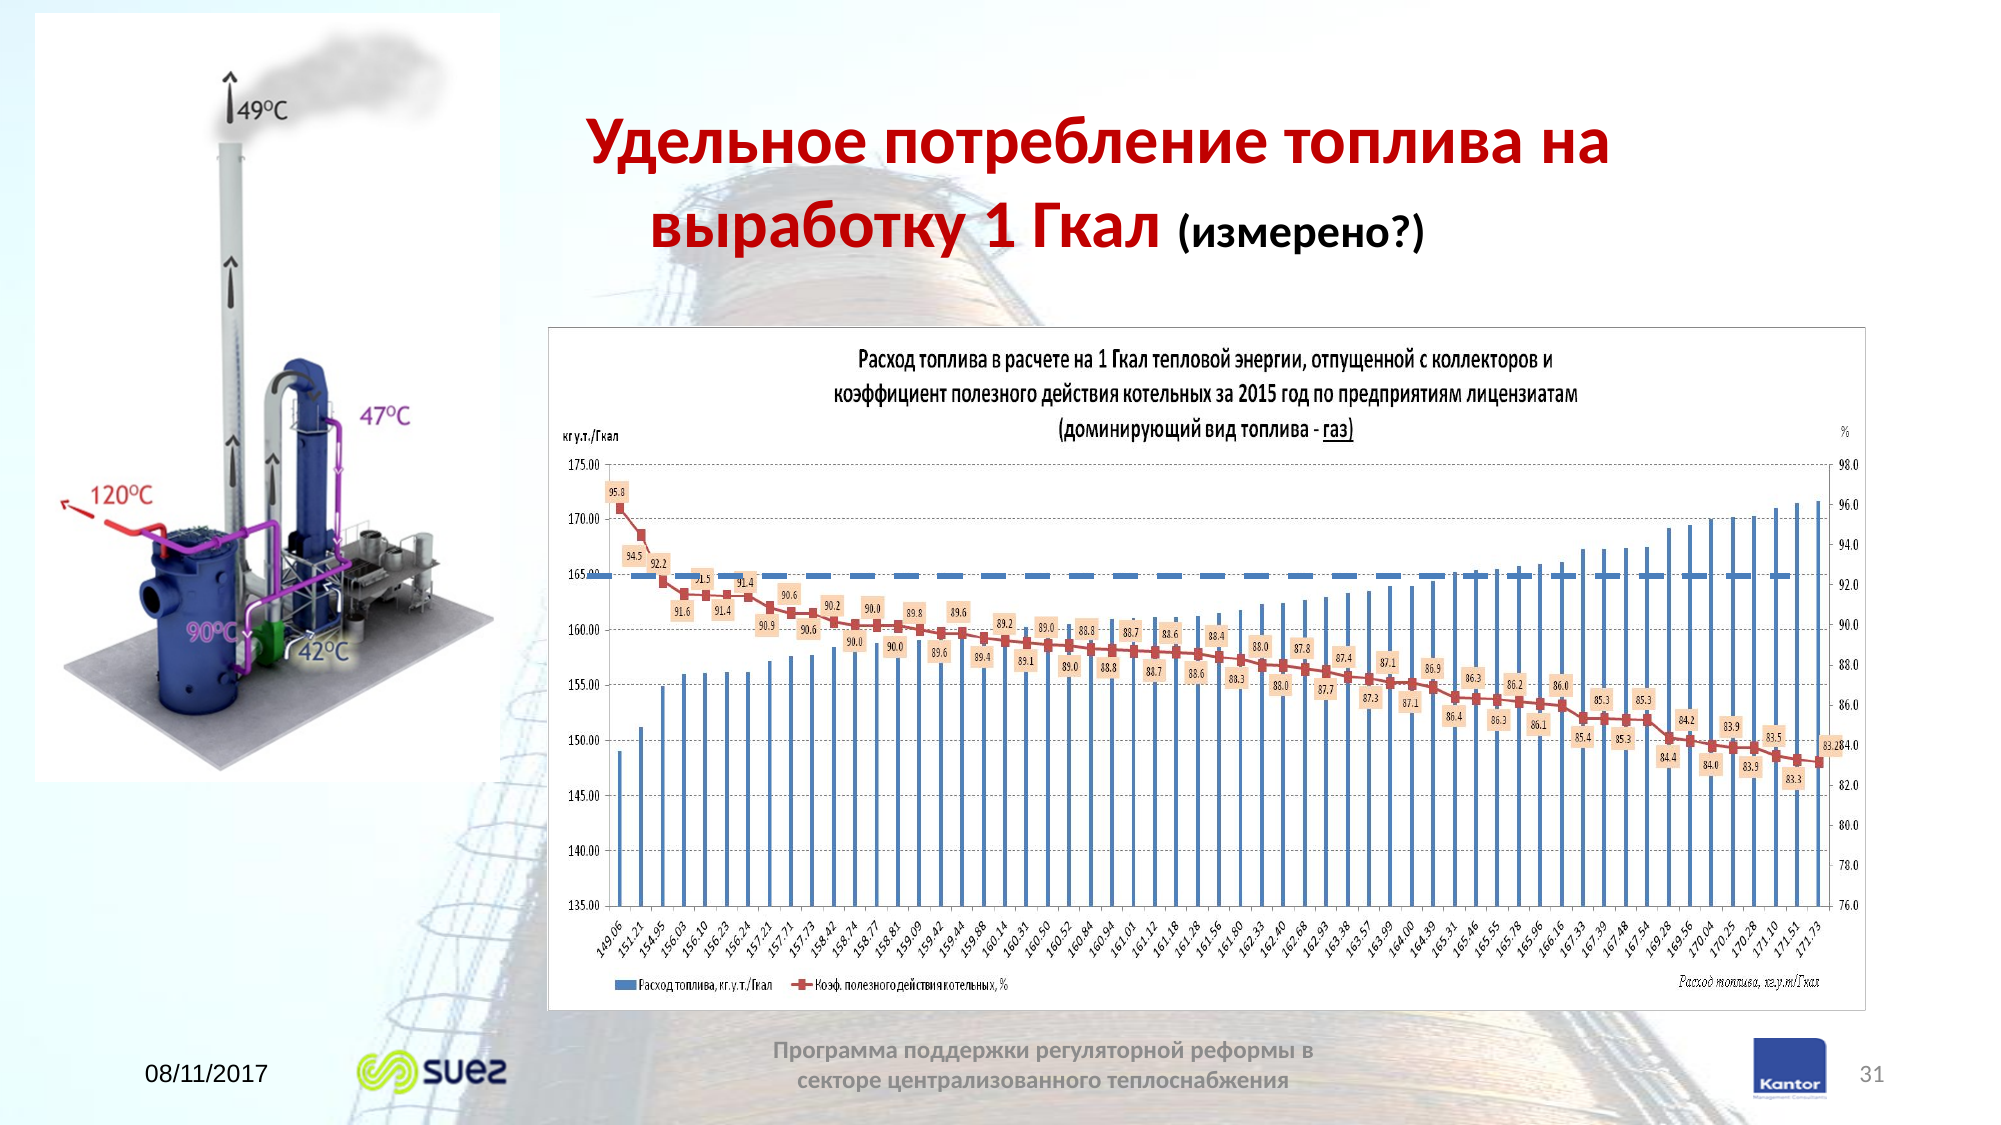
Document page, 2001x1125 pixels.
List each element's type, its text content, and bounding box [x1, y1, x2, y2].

picture [0, 0, 2001, 1125]
slide_number 31 [1831, 1042, 1900, 1103]
text_box 08/11/2017 [130, 1042, 343, 1103]
text_box Программа поддержки регуляторной реформы в секторе централизованного теплоснабжения [727, 1033, 1361, 1094]
slide_number 31 [1433, 1042, 1749, 1103]
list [546, 326, 1866, 1012]
title Удельное потребление топлива на выработку 1 Гкал (измерено?) [504, 80, 1713, 269]
